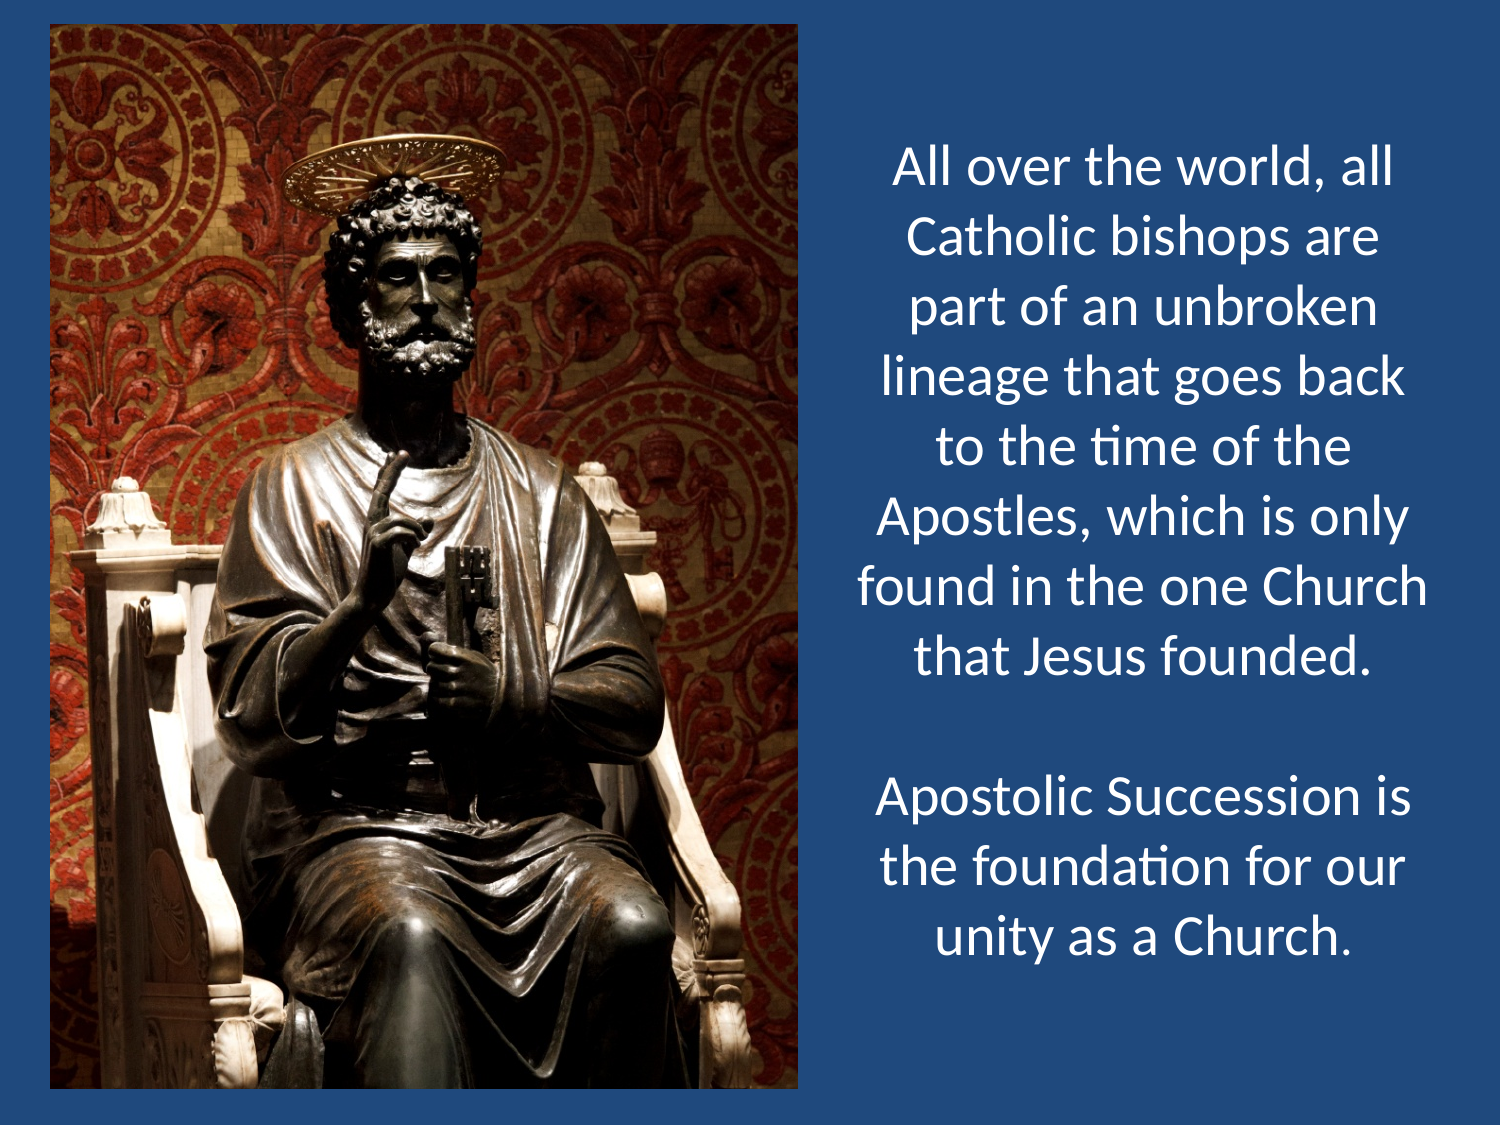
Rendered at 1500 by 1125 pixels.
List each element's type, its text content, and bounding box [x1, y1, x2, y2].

text_box All over the world, all Catholic bishops are part of an unbroken lineage that goes back to the time of the Apostles, which is only found in the one Church that Jesus founded. Apostolic Succession is the foundation for our unity as a Church. [837, 50, 1450, 1020]
picture [49, 24, 798, 1090]
